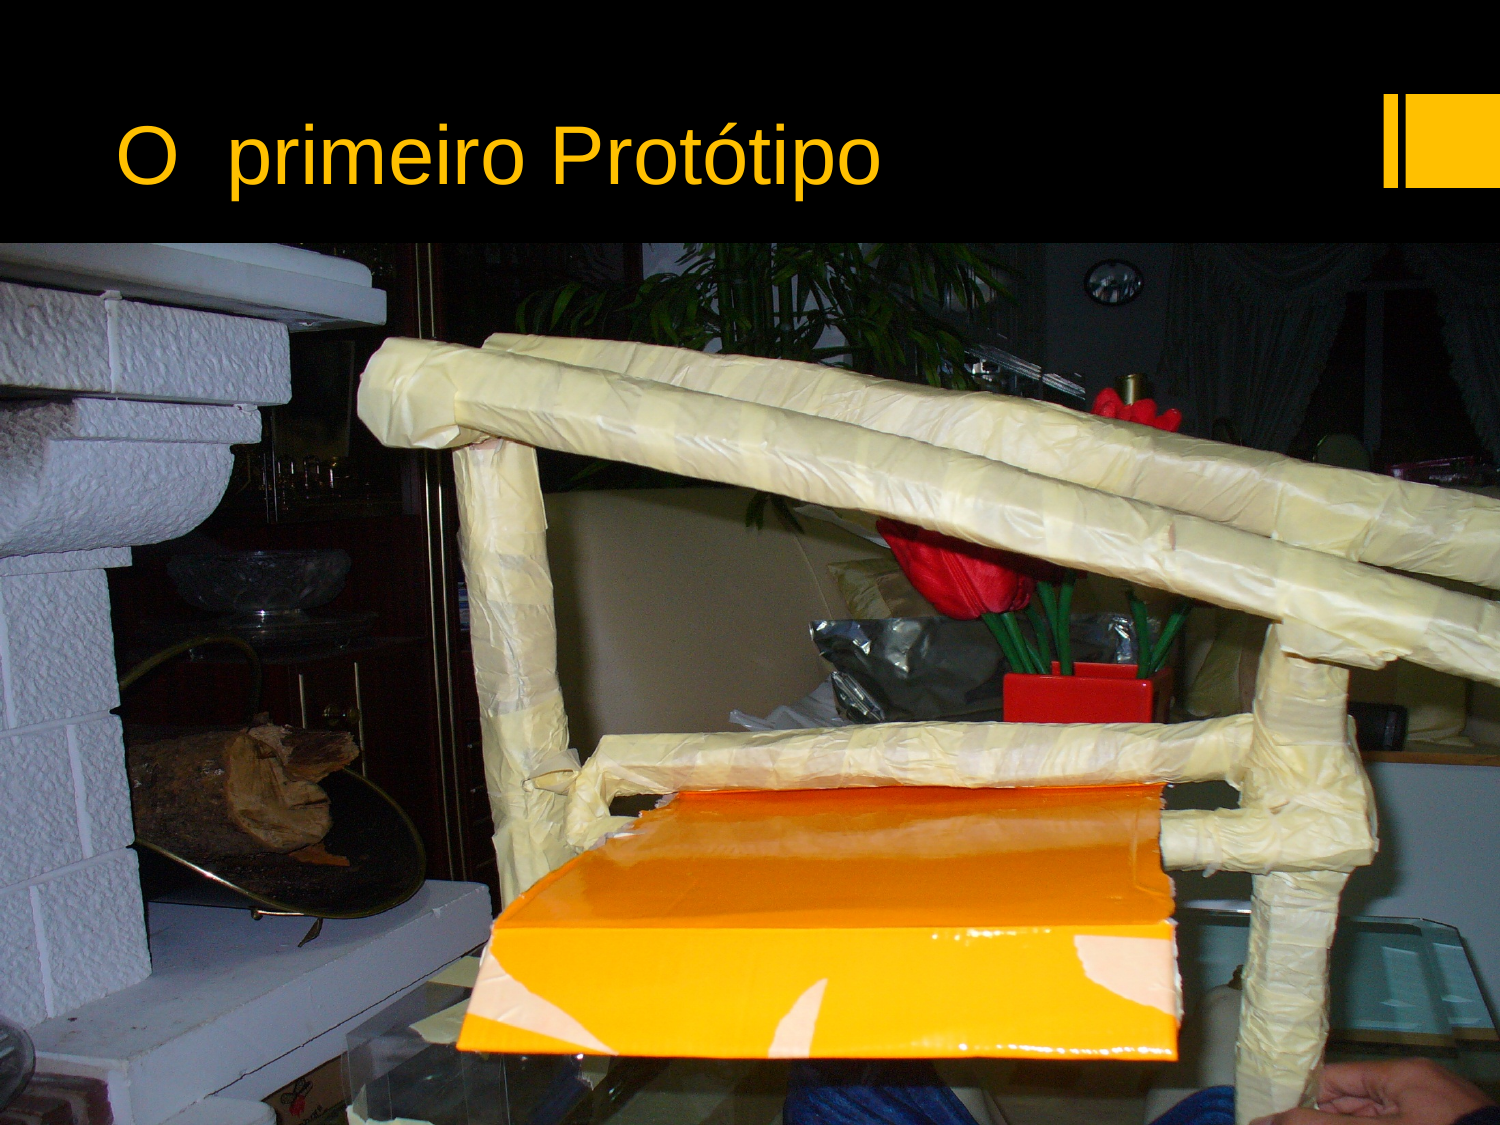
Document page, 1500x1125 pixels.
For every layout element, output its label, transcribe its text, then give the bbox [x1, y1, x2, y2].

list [0, 242, 1500, 1125]
title O primeiro Protótipo [100, 19, 1301, 209]
